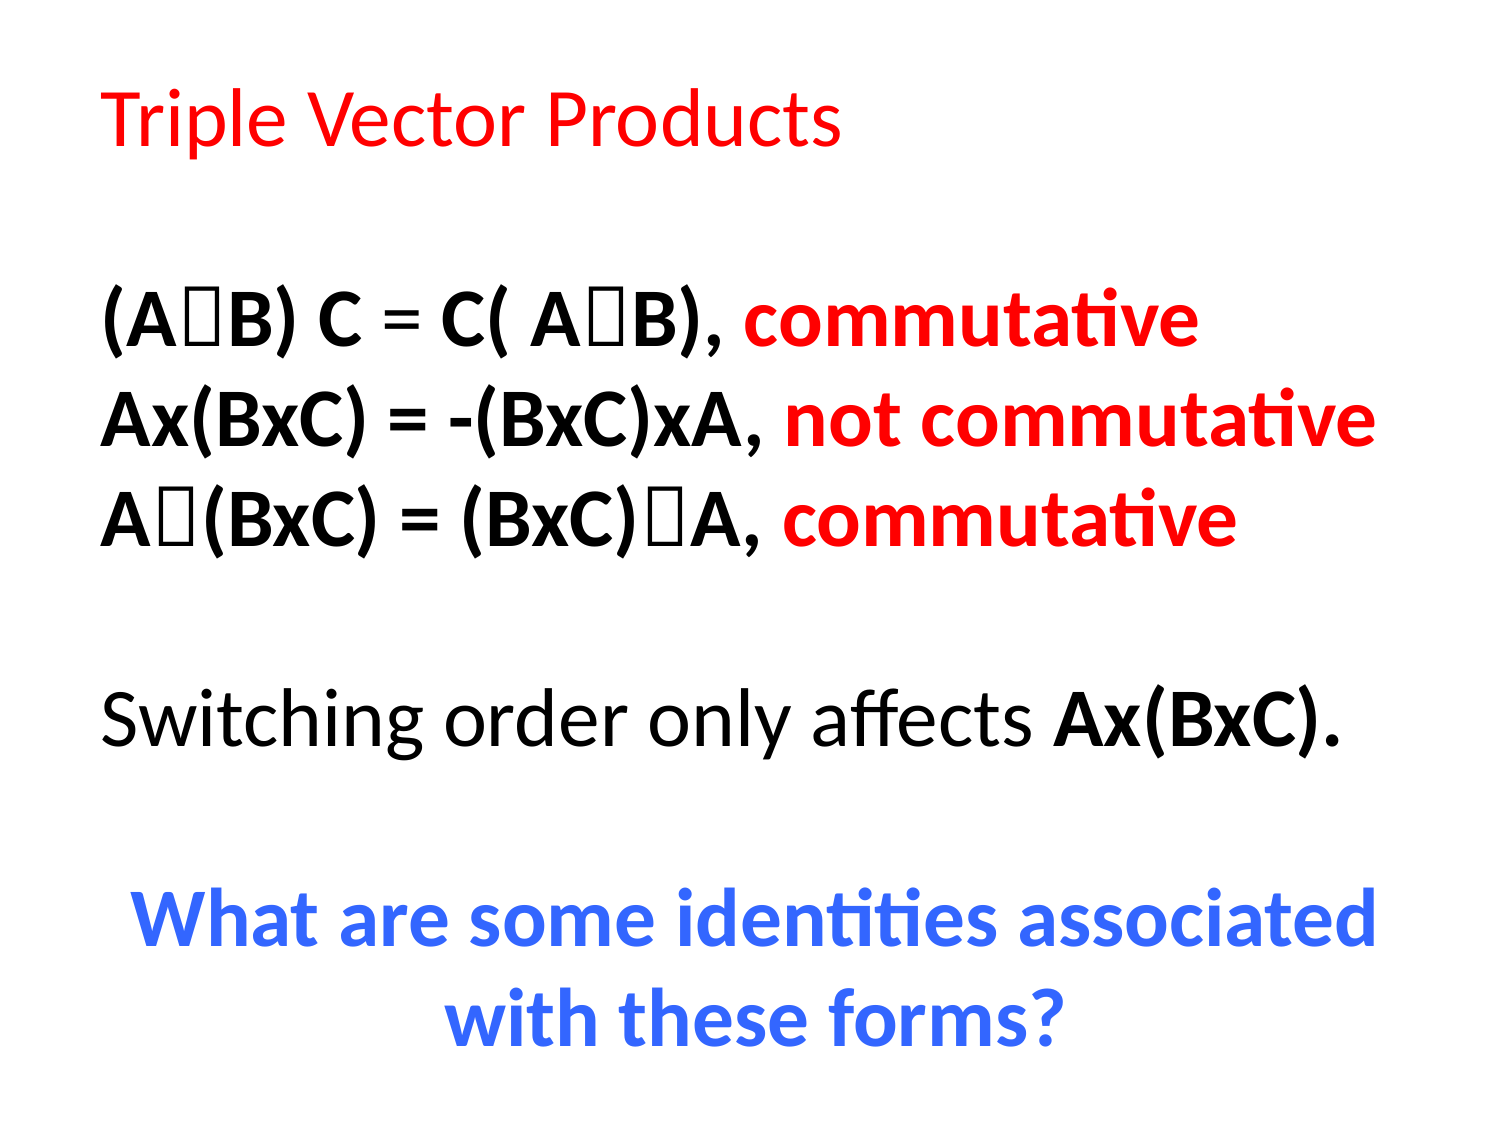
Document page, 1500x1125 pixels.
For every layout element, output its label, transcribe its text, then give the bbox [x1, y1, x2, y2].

text_box Triple Vector Products (AB) C = C( AB), commutative Ax(BxC) = -(BxC)xA, not commutative A(BxC) = (BxC)A, commutative Switching order only affects Ax(BxC). What are some identities associated with these forms? [85, 55, 1426, 1071]
